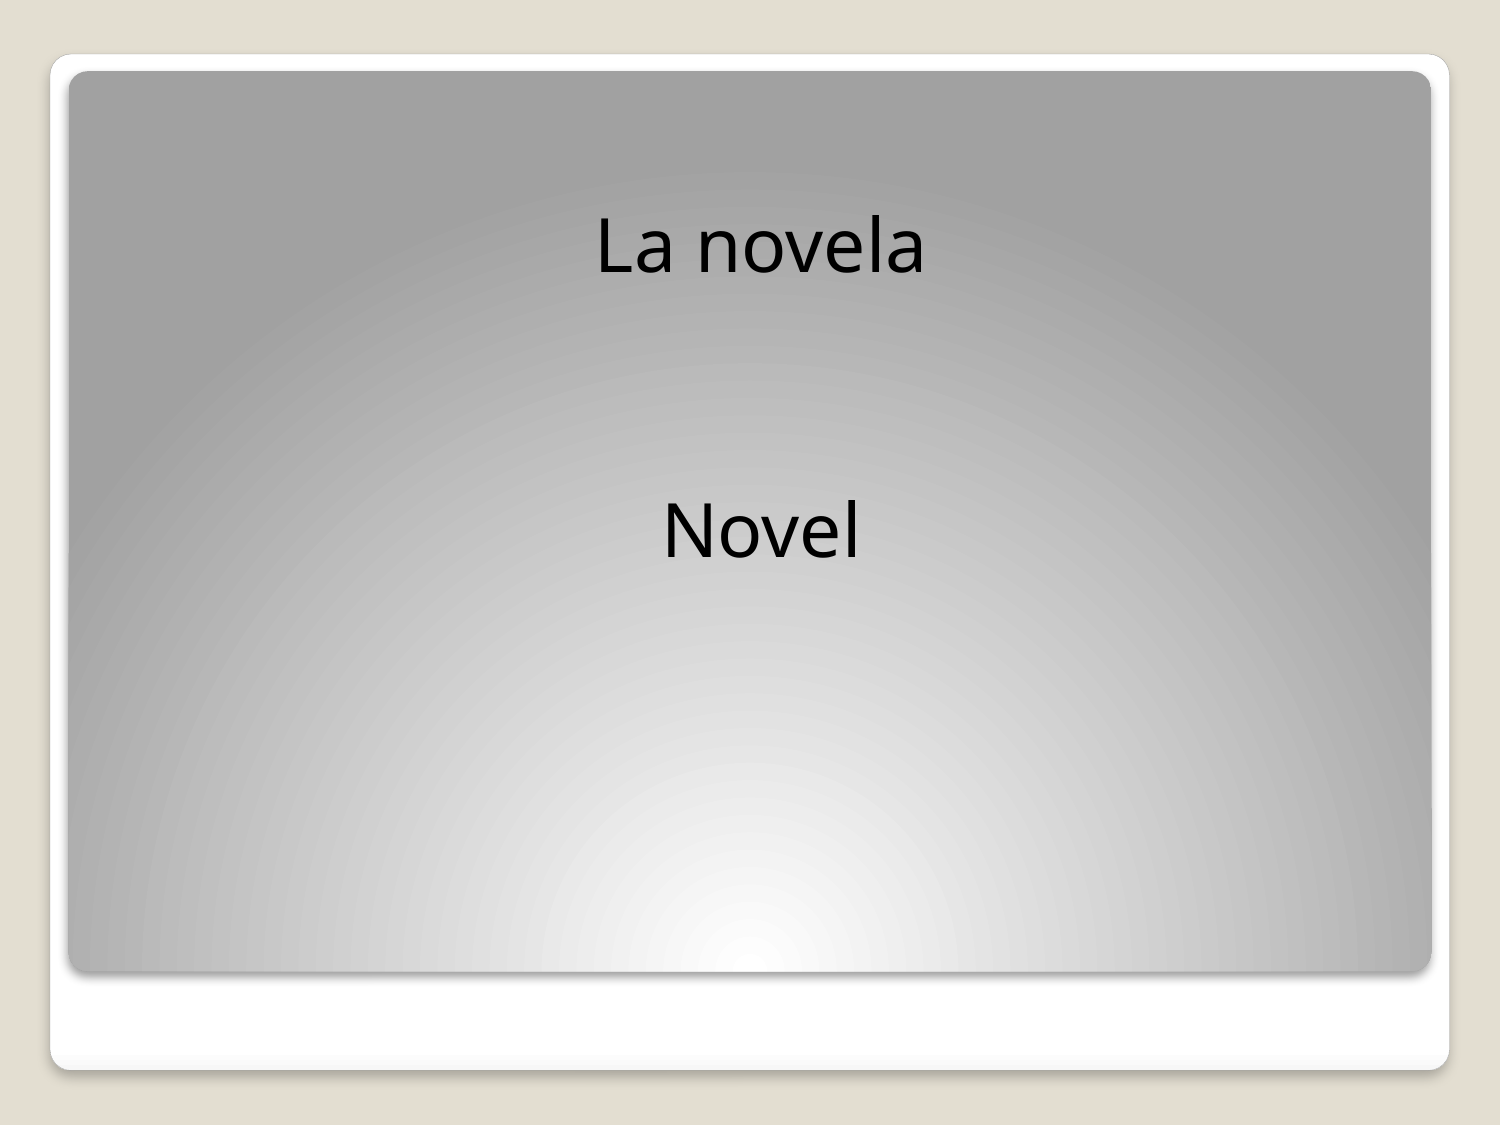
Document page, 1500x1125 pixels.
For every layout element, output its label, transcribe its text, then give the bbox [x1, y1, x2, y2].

list La novela Novel [82, 86, 1425, 774]
